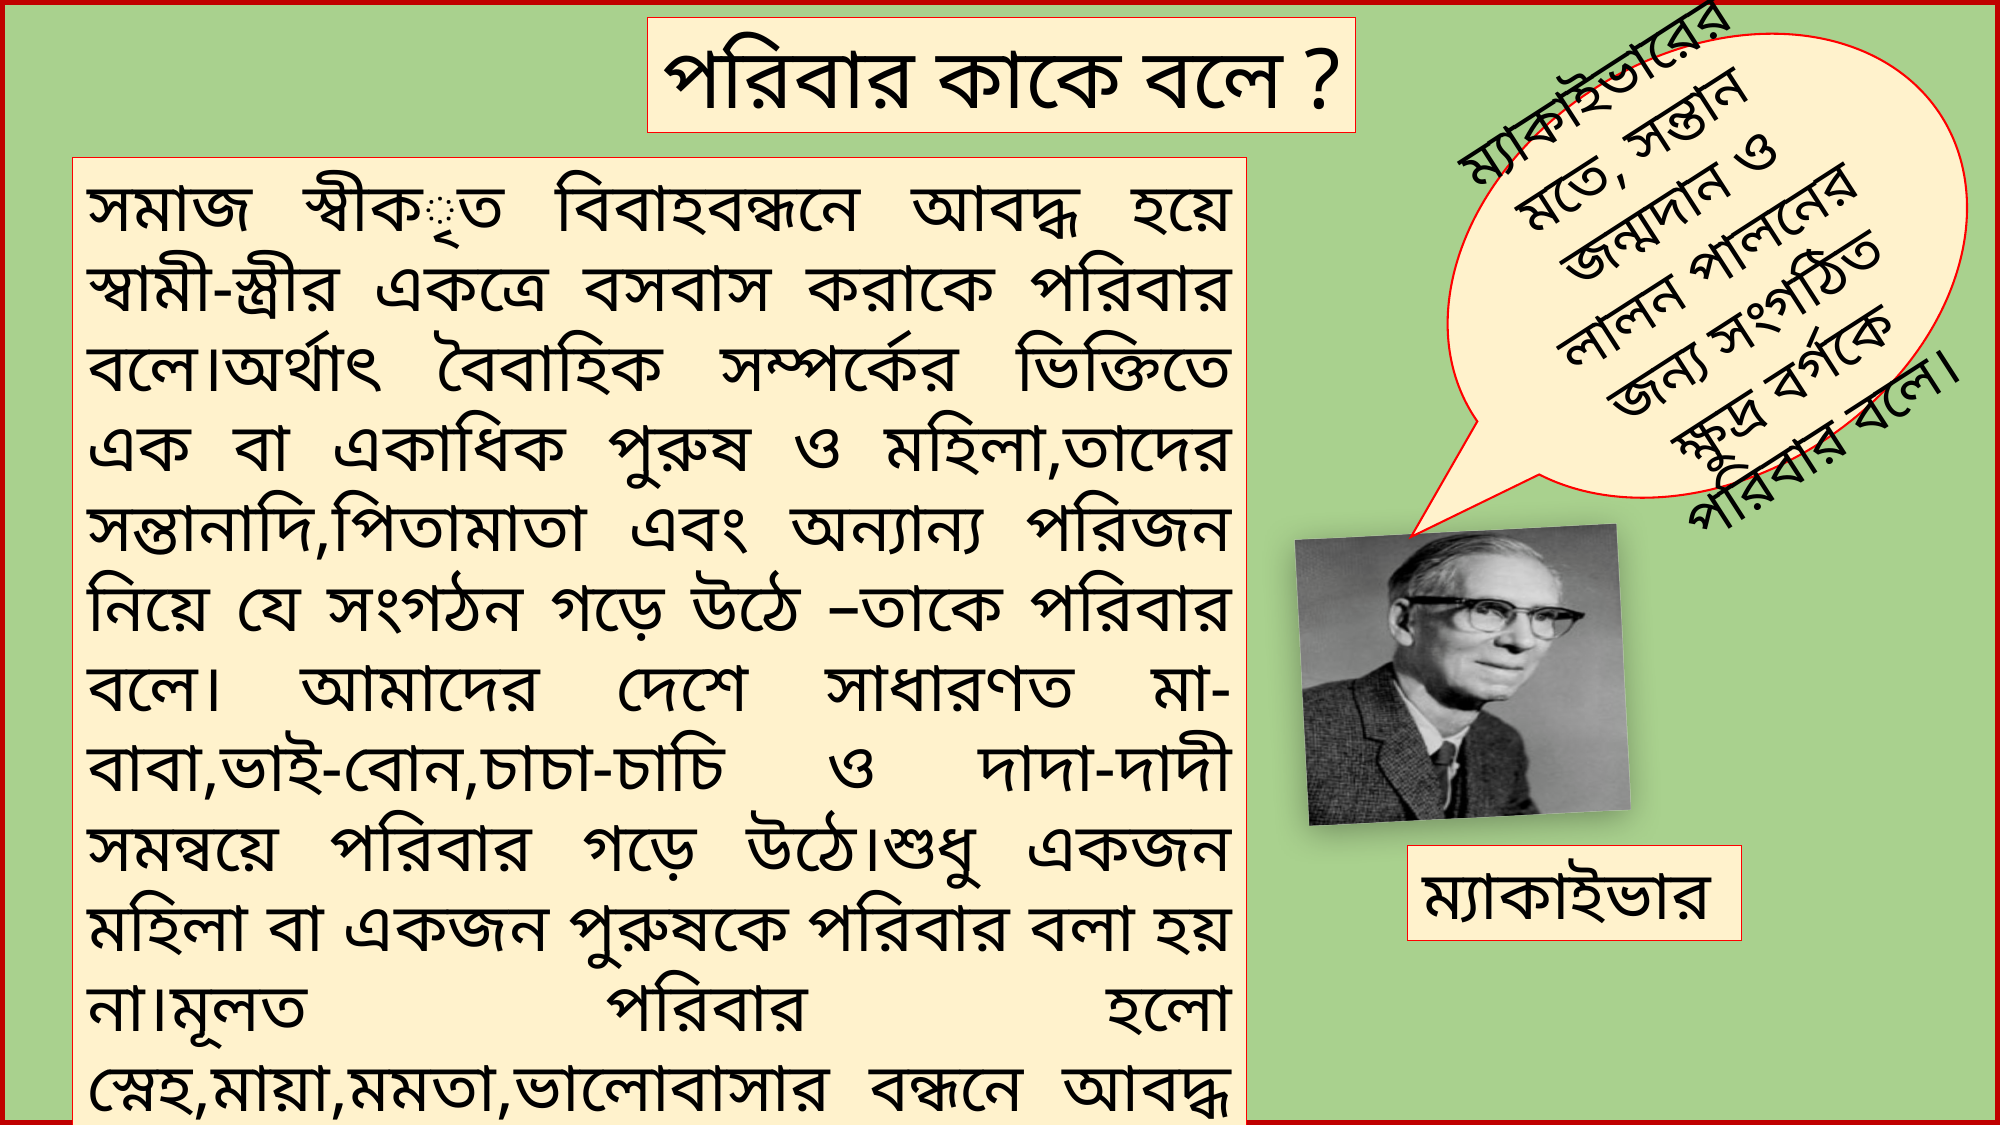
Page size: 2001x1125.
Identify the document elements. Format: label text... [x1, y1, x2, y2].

text_box পরিবার কাকে বলে ? [647, 17, 1356, 133]
text_box ম্যাকাইভারের মতে, সন্তান জন্মদান ও লালন পালনের জন্য সংগঠিত ক্ষুদ্র বর্গকে পরিবার বলে। [1413, 32, 1969, 531]
text_box ম্যাকাইভার [1407, 845, 1742, 941]
picture [1295, 524, 1630, 825]
text_box সমাজ স্বীকৃত বিবাহবন্ধনে আবদ্ধ হয়ে স্বামী-স্ত্রীর একত্রে বসবাস করাকে পরিবার বলে।অর্থাৎ বৈবাহিক সম্পর্কের ভিক্তিতে এক বা একাধিক পুরুষ ও মহিলা,তাদের সন্তানাদি,পিতামাতা এবং অন্যান্য পরিজন নিয়ে যে সংগঠন গড়ে উঠে –তাকে পরিবার বলে। আমাদের দেশে সাধারণত মা-বাবা,ভাই-বোন,চাচা-চাচি ও দাদা-দাদী সমন্বয়ে পরিবার গড়ে উঠে।শুধু একজন মহিলা বা একজন পুরুষকে পরিবার বলা হয় না।মূলত পরিবার হলো স্নেহ,মায়া,মমতা,ভালোবাসার বন্ধনে আবদ্ধ হয়ে গঠিত ক্ষুদ্র সামাজিক প্রতিষ্ঠান। [72, 157, 1247, 1124]
